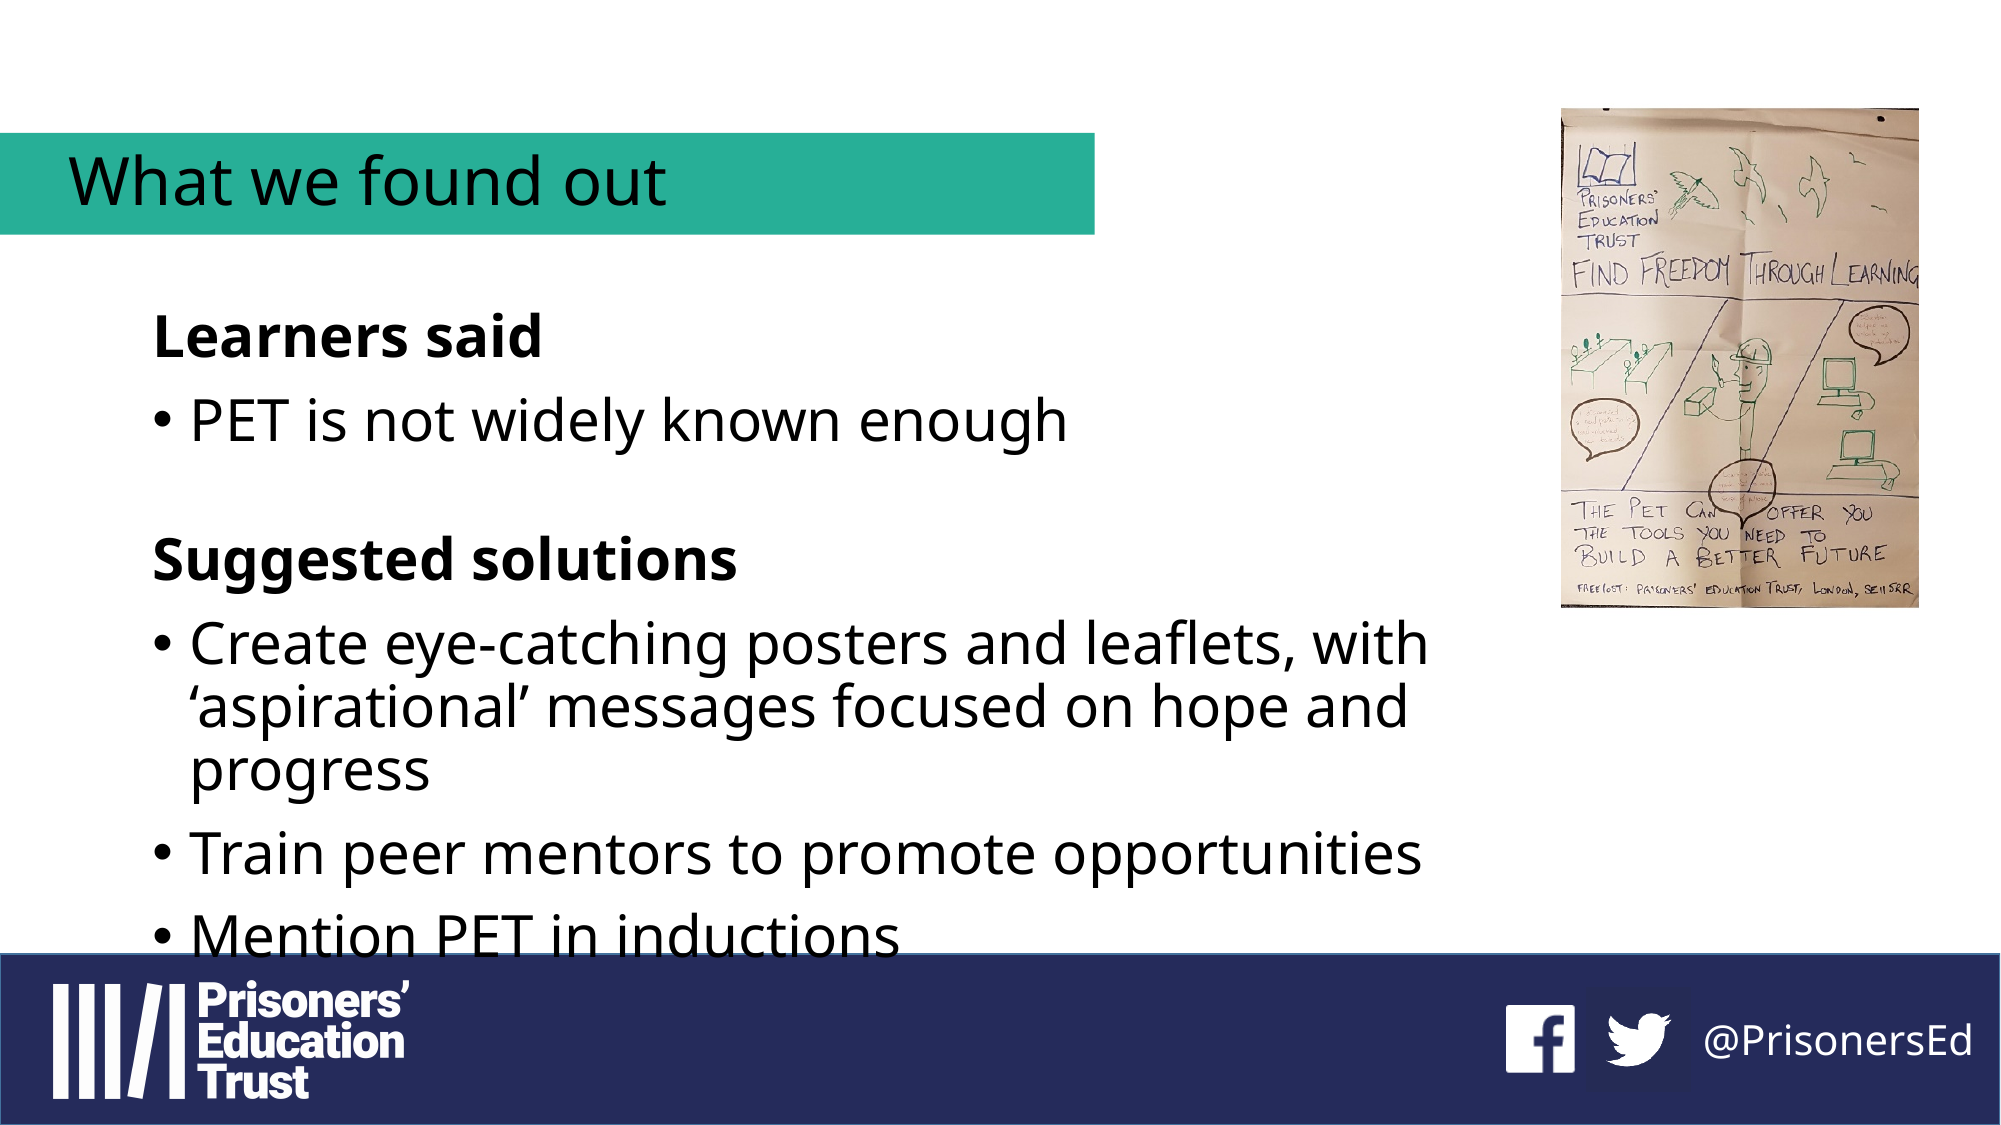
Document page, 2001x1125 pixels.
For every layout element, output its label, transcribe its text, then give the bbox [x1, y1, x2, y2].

list Learners said PET is not widely known enough Suggested solutions Create eye-catching posters and leaflets, with ‘aspirational’ messages focused on hope and progress Train peer mentors to promote opportunities Mention PET in inductions [137, 299, 1663, 953]
picture [1560, 89, 1919, 626]
title What we found out [53, 132, 1149, 235]
picture [1506, 1005, 1576, 1074]
picture [53, 980, 409, 1099]
picture [1586, 987, 1691, 1092]
